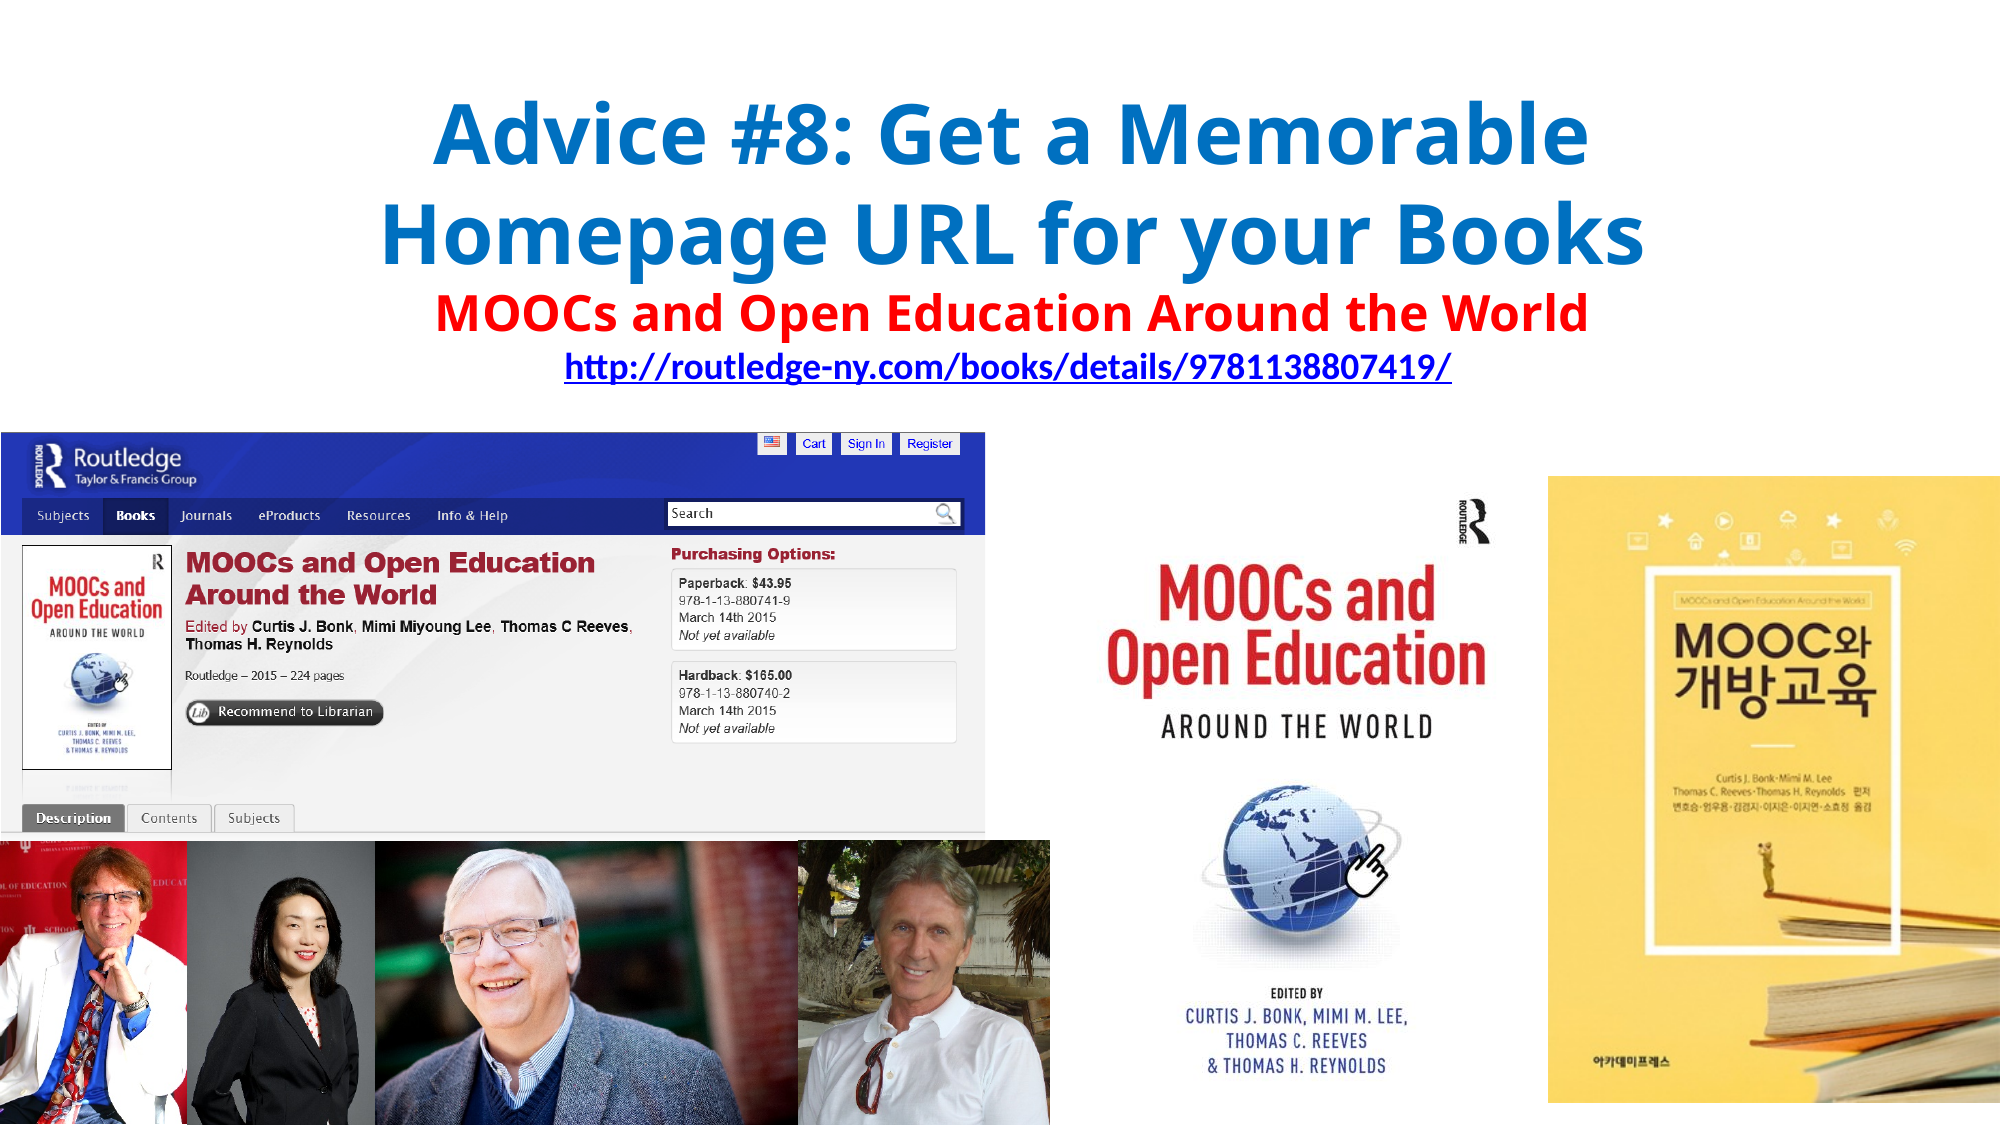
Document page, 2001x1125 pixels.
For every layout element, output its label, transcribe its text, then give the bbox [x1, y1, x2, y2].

title Advice #8: Get a Memorable Homepage URL for your Books MOOCs and Open Education Around the World http://routledge-ny.com/books/details/9781138807419/ [324, 37, 1700, 431]
picture [1081, 476, 1511, 1120]
picture [0, 431, 1051, 1125]
picture [1547, 476, 2000, 1103]
